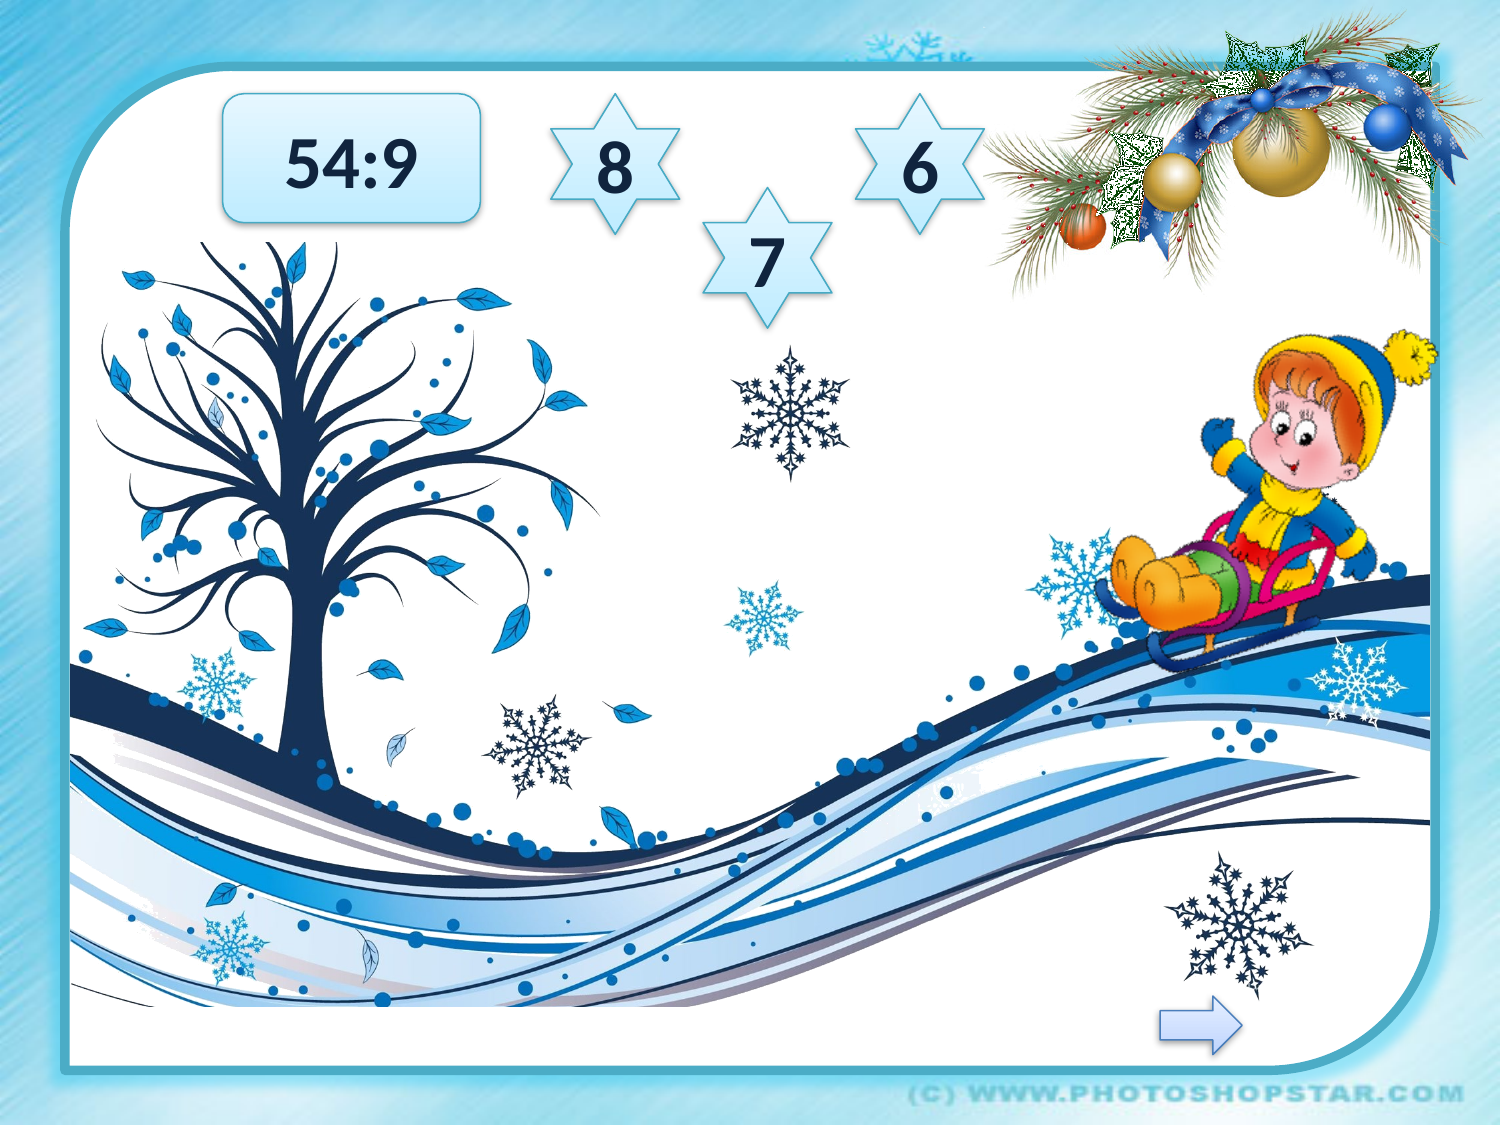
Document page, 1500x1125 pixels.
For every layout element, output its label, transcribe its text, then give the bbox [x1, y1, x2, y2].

text_box 8 [550, 92, 681, 236]
text_box 7 [702, 186, 833, 240]
text_box [1159, 1016, 1243, 1056]
text_box 54:9 [221, 92, 482, 224]
text_box 6 [854, 92, 986, 236]
picture [0, 0, 1500, 1125]
